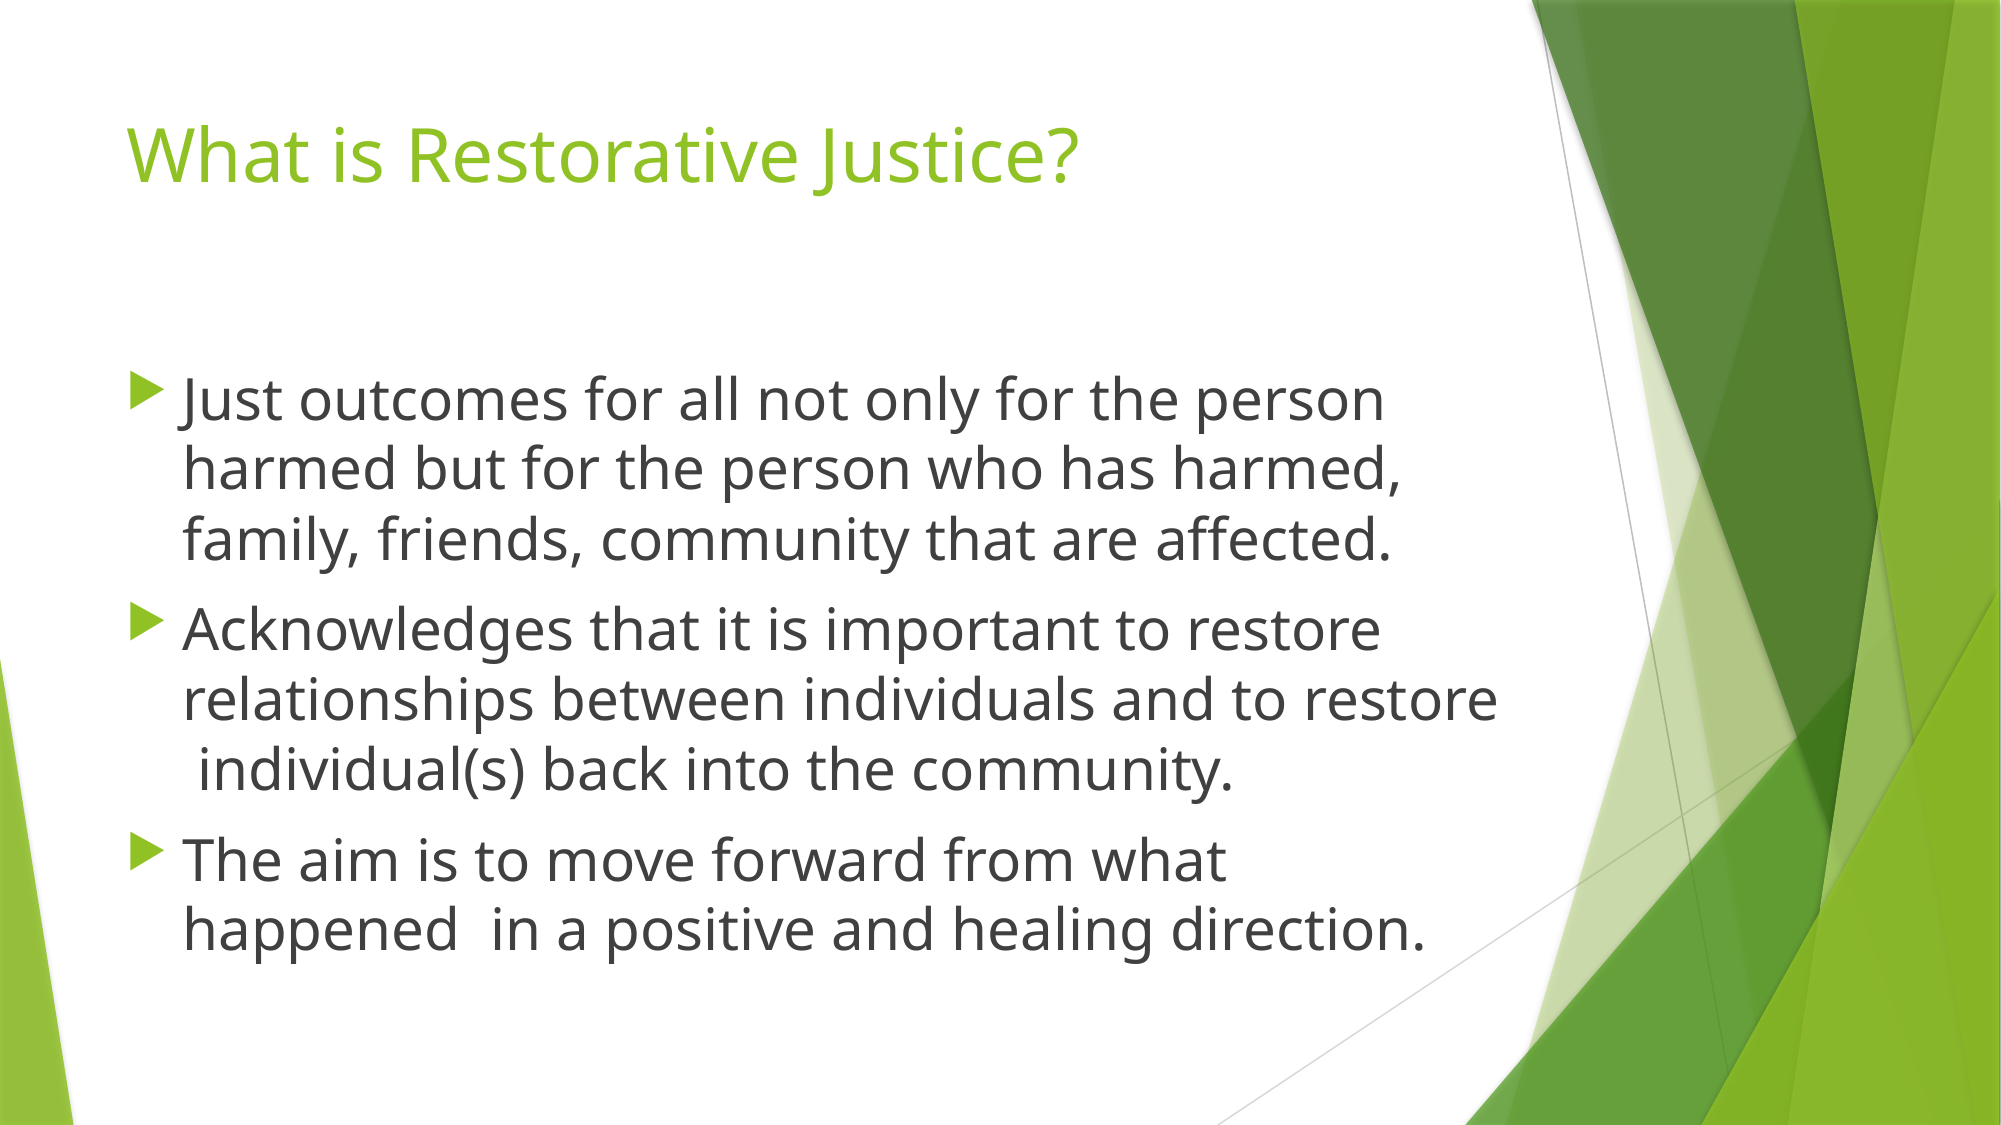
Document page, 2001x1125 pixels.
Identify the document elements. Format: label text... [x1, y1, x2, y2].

title What is Restorative Justice? [111, 99, 1522, 317]
list Just outcomes for all not only for the person harmed but for the person who has harmed, family, friends, community that are affected. Acknowledges that it is important to restore relationships between individuals and to restore individual(s) back into the community. The aim is to move forward from what happened in a positive and healing direction. [111, 354, 1522, 992]
